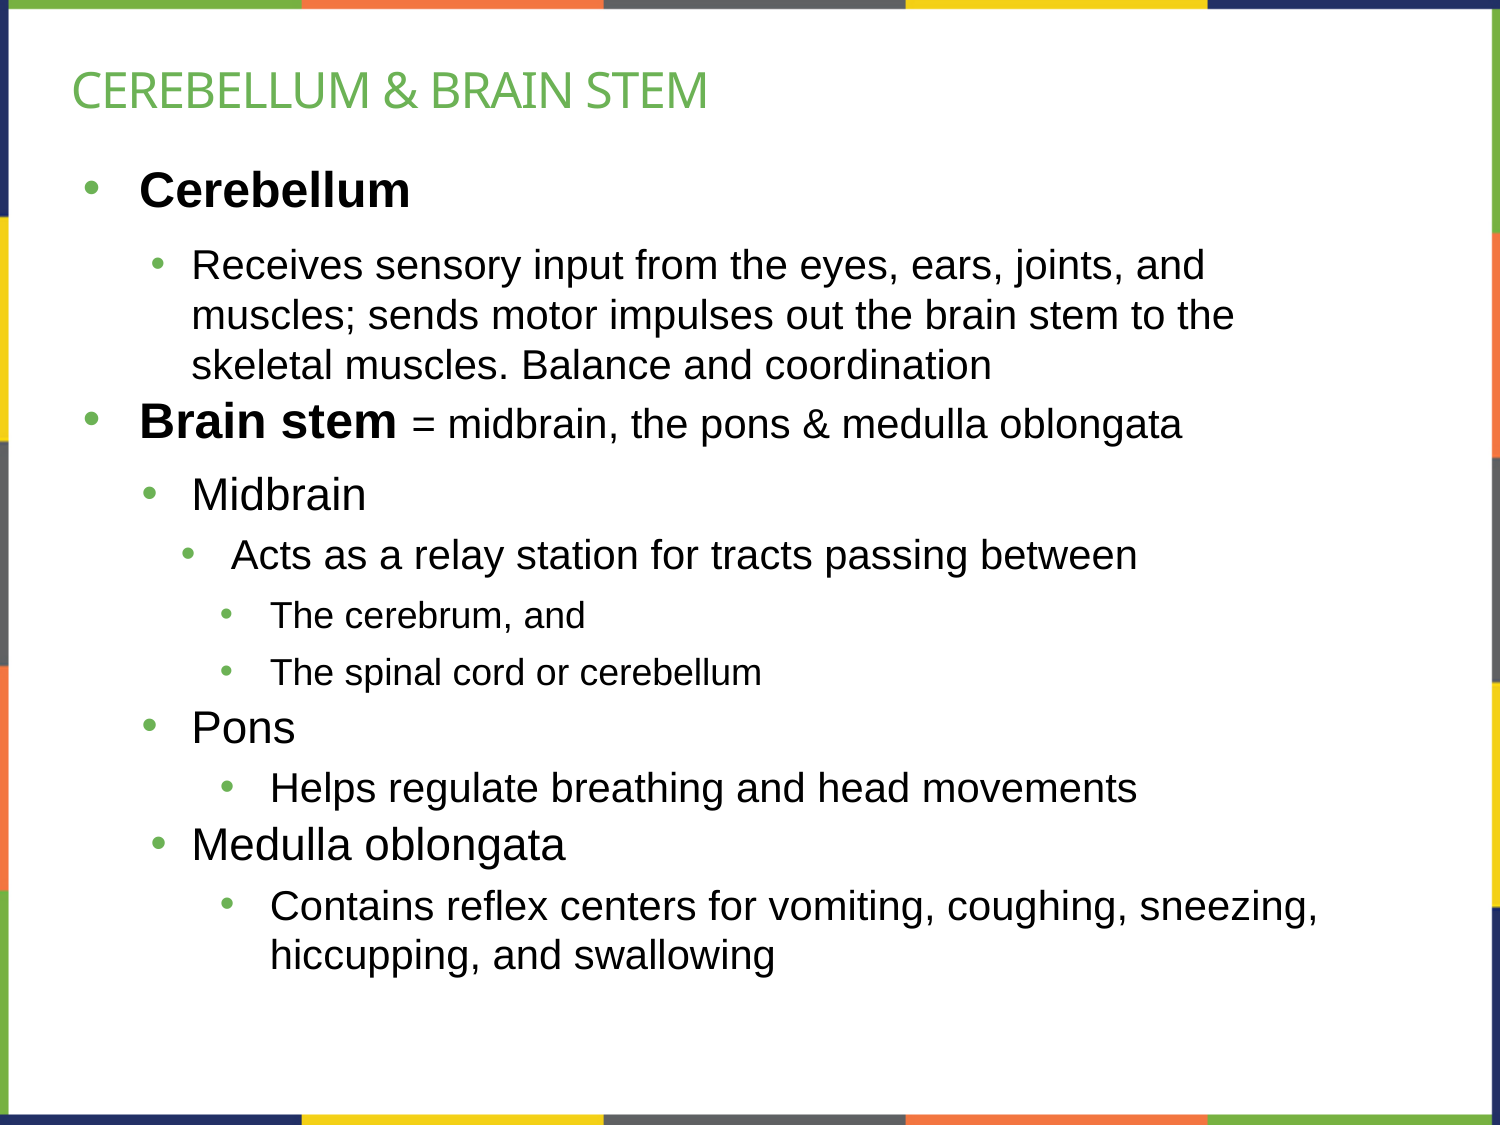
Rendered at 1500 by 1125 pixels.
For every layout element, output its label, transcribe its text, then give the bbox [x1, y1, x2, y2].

picture [0, 0, 1500, 1125]
title Cerebellum & Brain Stem [55, 17, 1379, 126]
list Cerebellum Receives sensory input from the eyes, ears, joints, and muscles; sends motor impulses out the brain stem to the skeletal muscles. Balance and coordination Brain stem = midbrain, the pons & medulla oblongata Midbrain Acts as a relay station for tracts passing between The cerebrum, and The spinal cord or cerebellum Pons Helps regulate breathing and head movements Medulla oblongata Contains reflex centers for vomiting, coughing, sneezing, hiccupping, and swallowing [67, 159, 1398, 986]
